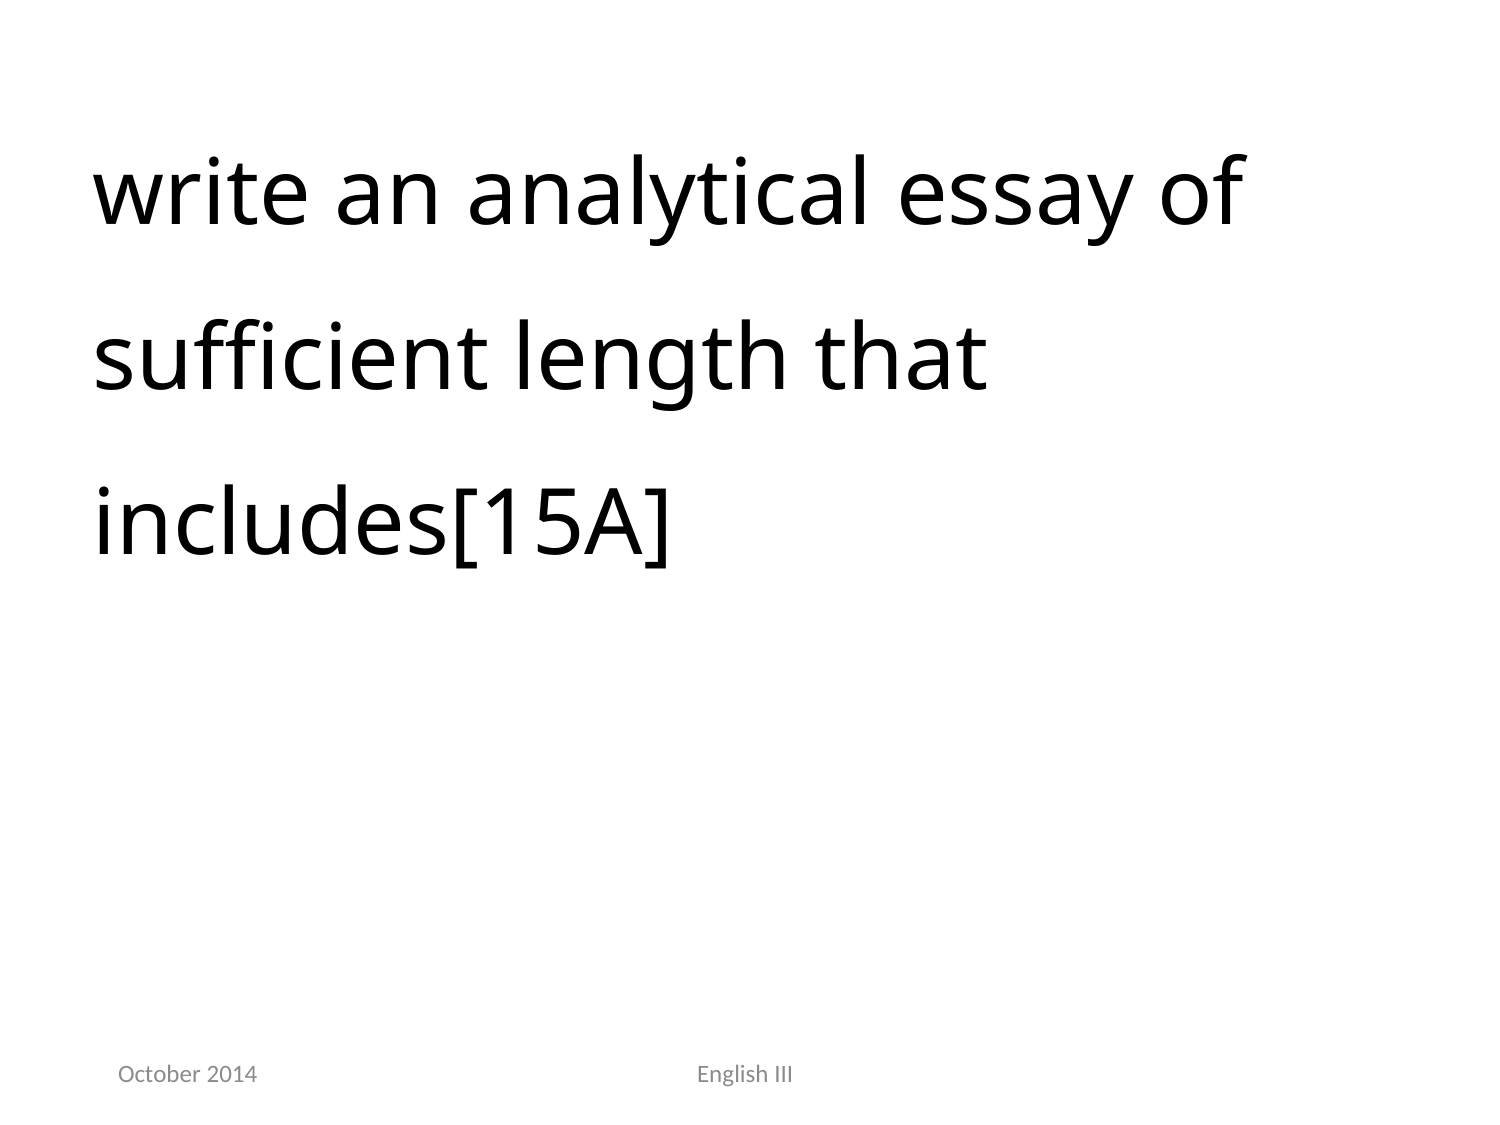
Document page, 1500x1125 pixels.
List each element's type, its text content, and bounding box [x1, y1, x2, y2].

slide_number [103, 1042, 441, 1103]
subtitle write an analytical essay of sufficient length that includes[15A] [78, 70, 1429, 1014]
footer English III [492, 1042, 999, 1103]
